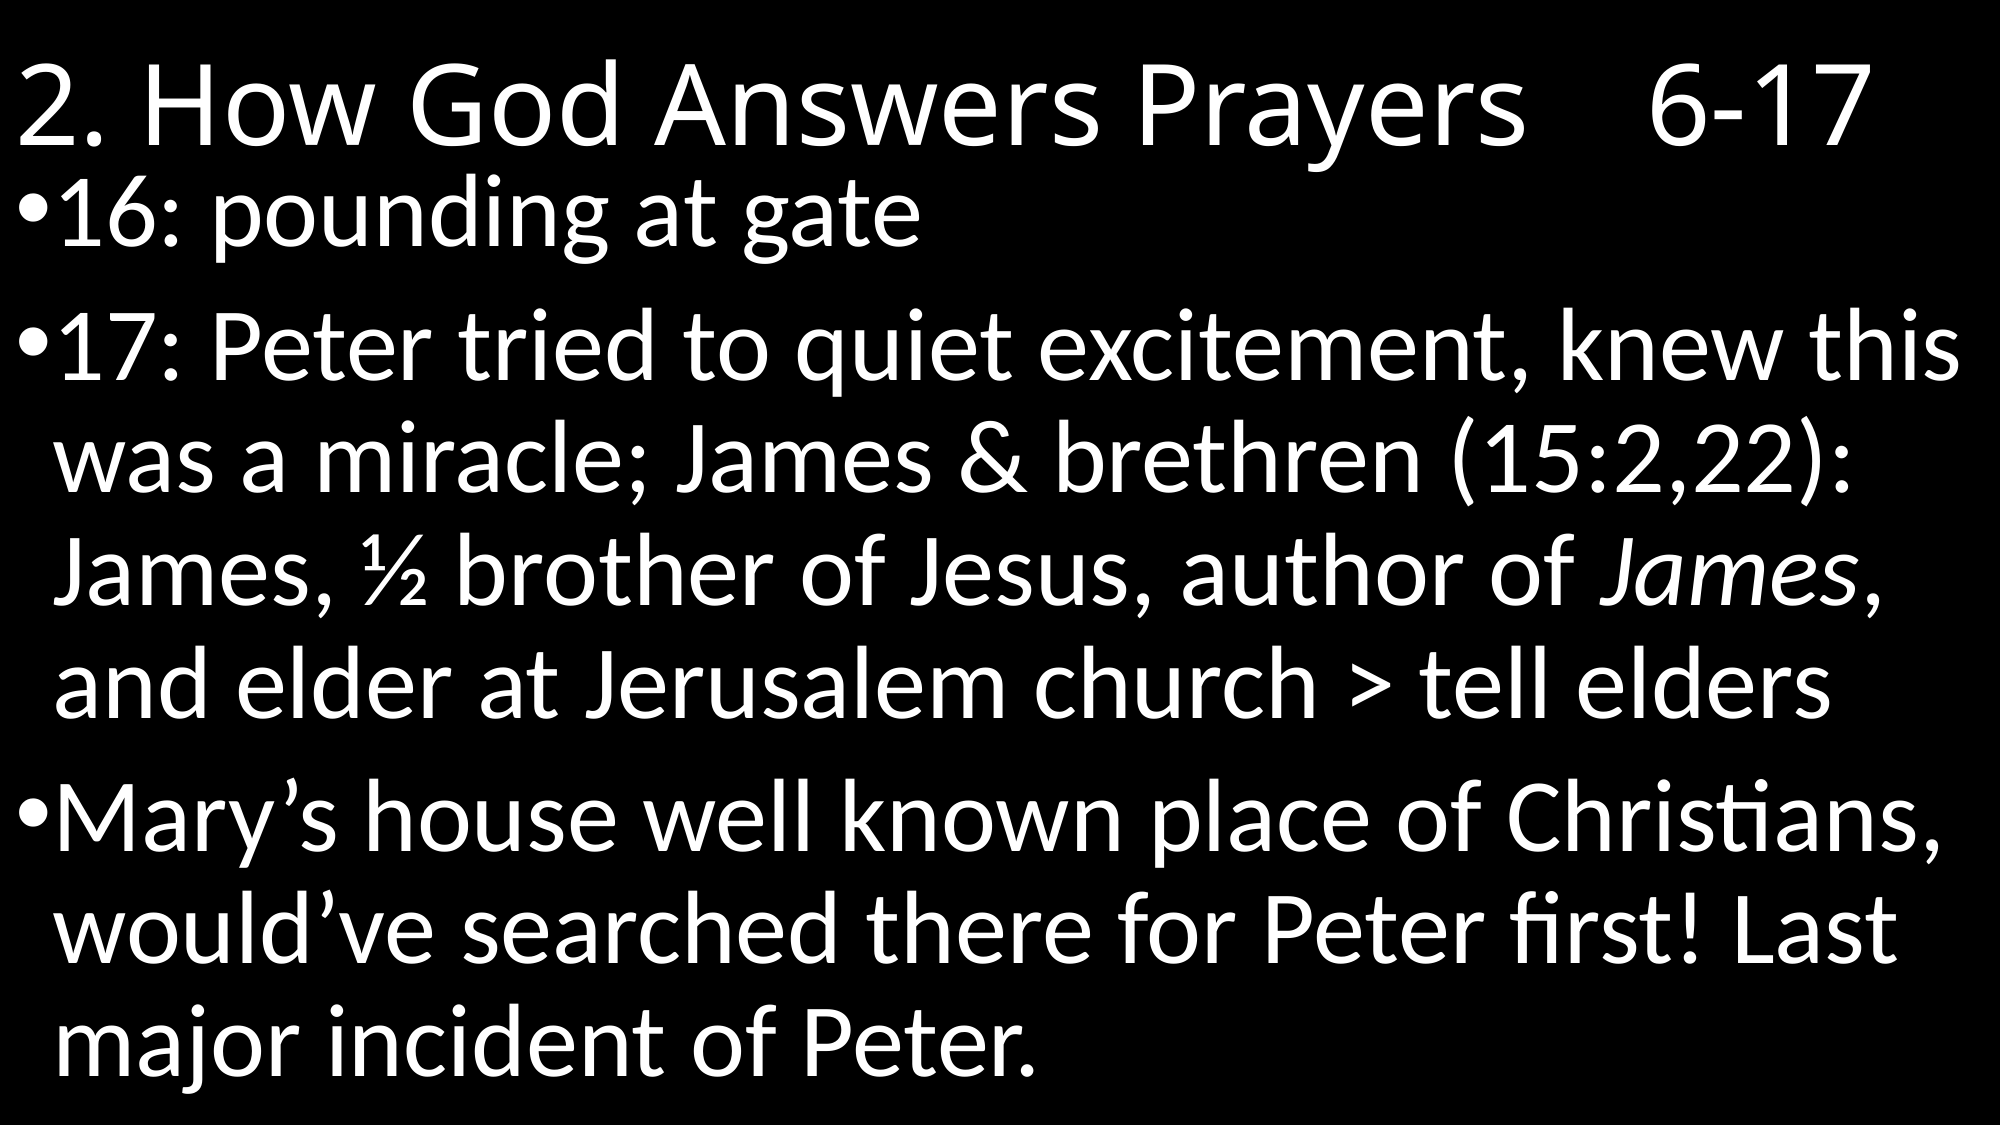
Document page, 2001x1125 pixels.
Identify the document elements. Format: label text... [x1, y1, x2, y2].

list 16: pounding at gate 17: Peter tried to quiet excitement, knew this was a miracle; James & brethren (15:2,22): James, ½ brother of Jesus, author of James, and elder at Jerusalem church > tell elders Mary’s house well known place of Christians, would’ve searched there for Peter first! Last major incident of Peter. [0, 149, 2000, 1125]
title 2. How God Answers Prayers 6-17 [0, 0, 2000, 149]
